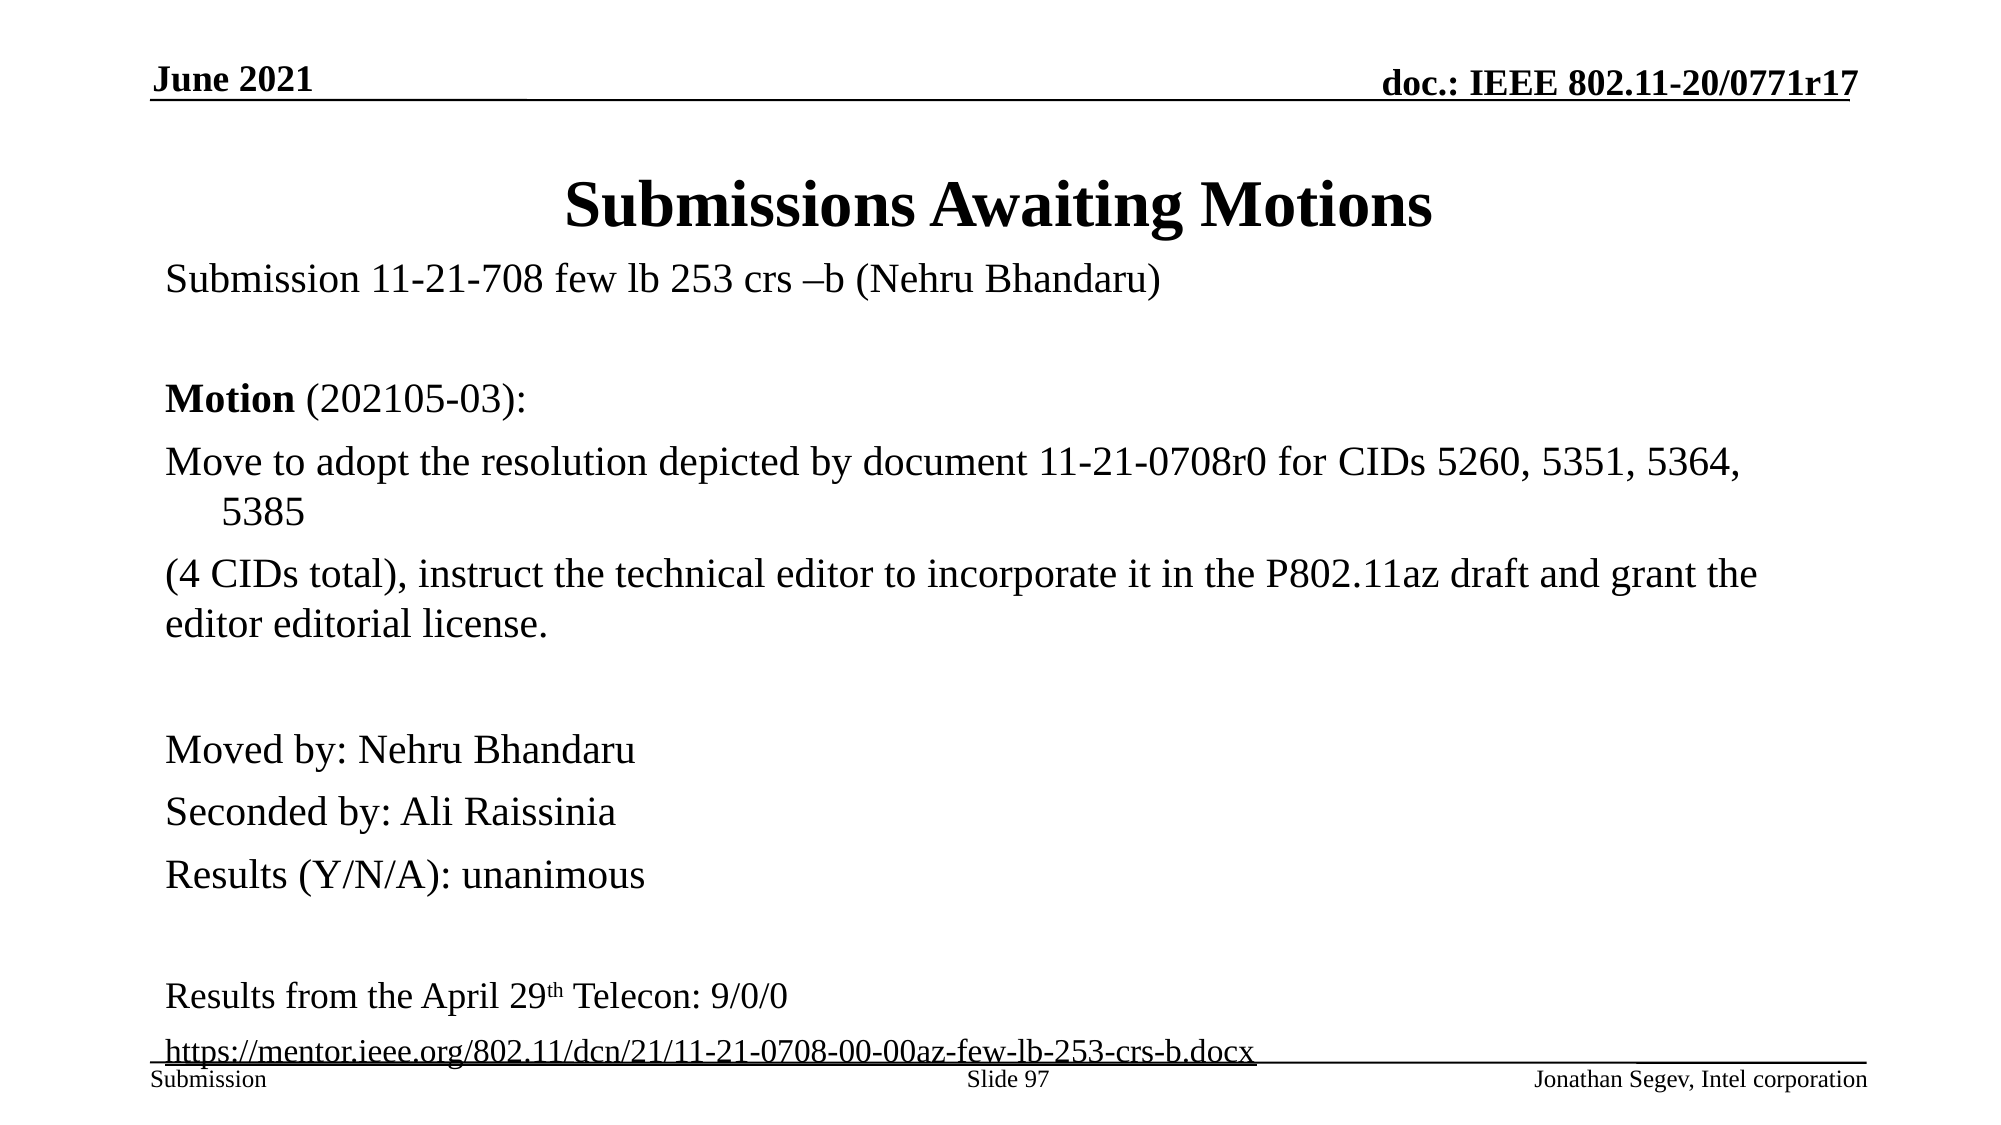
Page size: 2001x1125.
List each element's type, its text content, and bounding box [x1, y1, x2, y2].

title Submissions Awaiting Motions [149, 112, 1850, 243]
list Submission 11-21-708 few lb 253 crs –b (Nehru Bhandaru) Motion (202105-03): Move to adopt the resolution depicted by document 11-21-0708r0 for CIDs 5260, 5351, 5364, 5385 (4 CIDs total), instruct the technical editor to incorporate it in the P802.11az draft and grant the editor editorial license. Moved by: Nehru Bhandaru Seconded by: Ali Raissinia Results (Y/N/A): unanimous Results from the April 29th Telecon: 9/0/0 https://mentor.ieee.org/802.11/dcn/21/11-21-0708-00-00az-few-lb-253-crs-b.docx [149, 243, 1850, 1000]
footer Jonathan Segev, Intel corporation [1171, 1061, 1869, 1093]
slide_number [152, 54, 563, 100]
slide_number Slide 97 [950, 1061, 1067, 1123]
